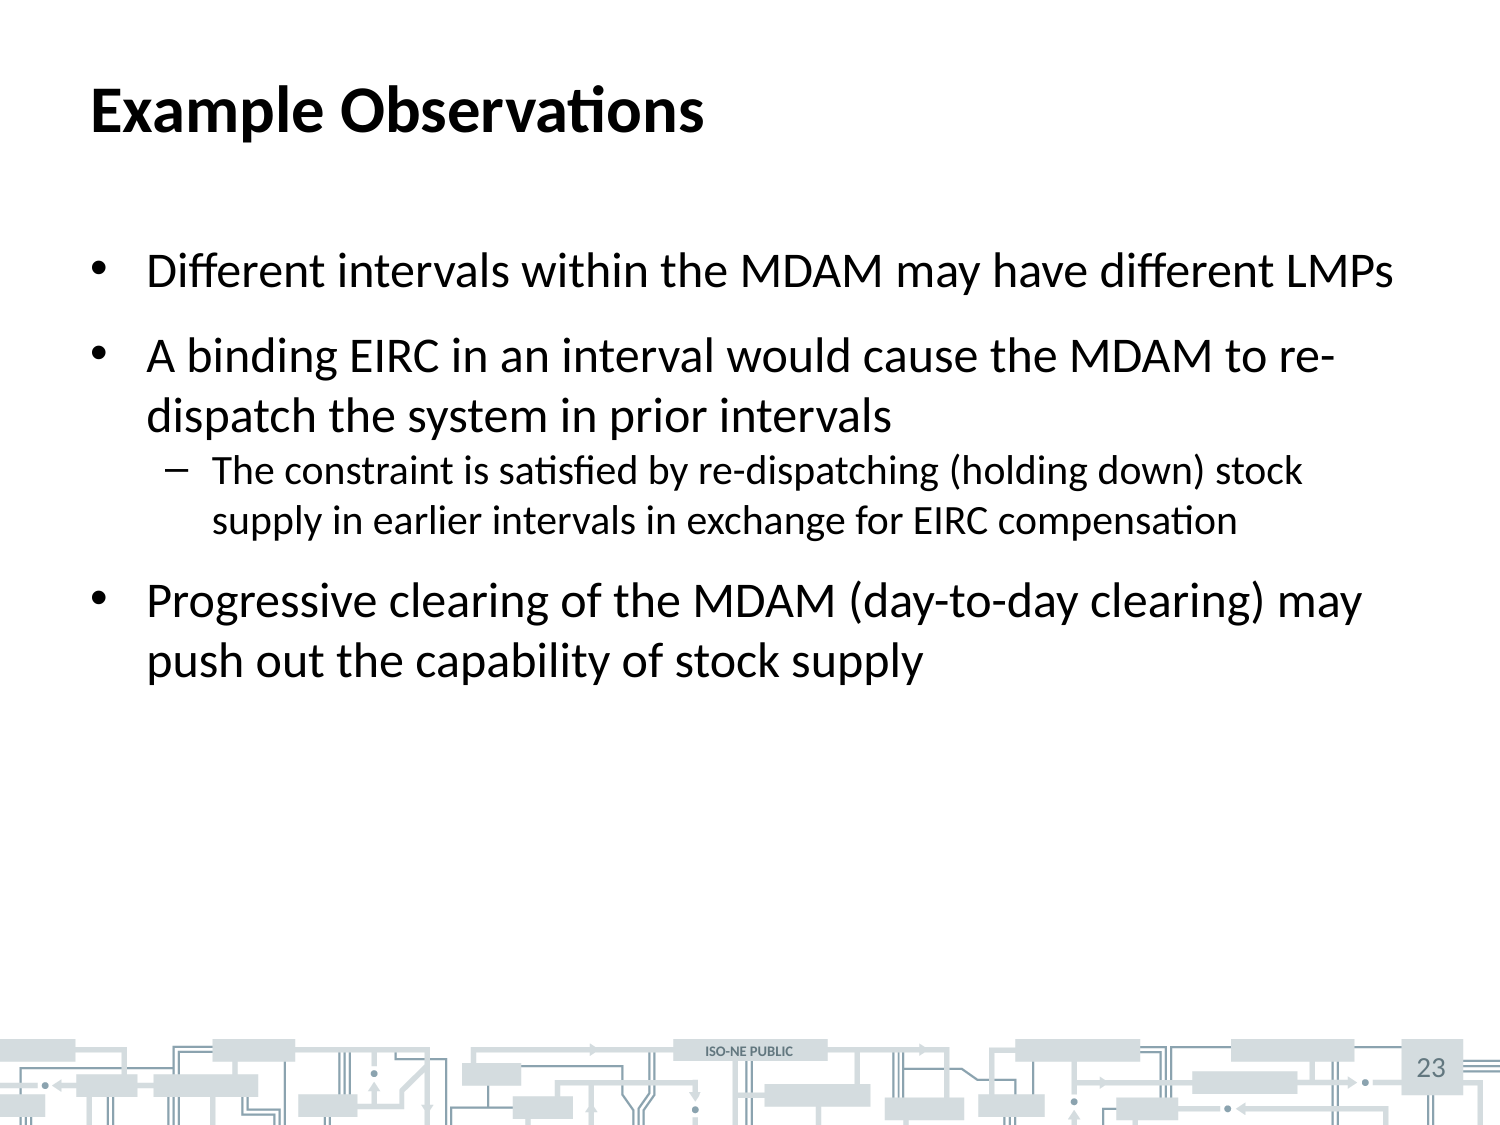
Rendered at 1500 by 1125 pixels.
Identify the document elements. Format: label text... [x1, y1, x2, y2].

slide_number 23 [1400, 1044, 1463, 1088]
list Different intervals within the MDAM may have different LMPs A binding EIRC in an interval would cause the MDAM to re-dispatch the system in prior intervals The constraint is satisfied by re-dispatching (holding down) stock supply in earlier intervals in exchange for EIRC compensation Progressive clearing of the MDAM (day-to-day clearing) may push out the capability of stock supply [75, 229, 1425, 1020]
title Example Observations [75, 12, 1425, 200]
picture [0, 1031, 1500, 1125]
